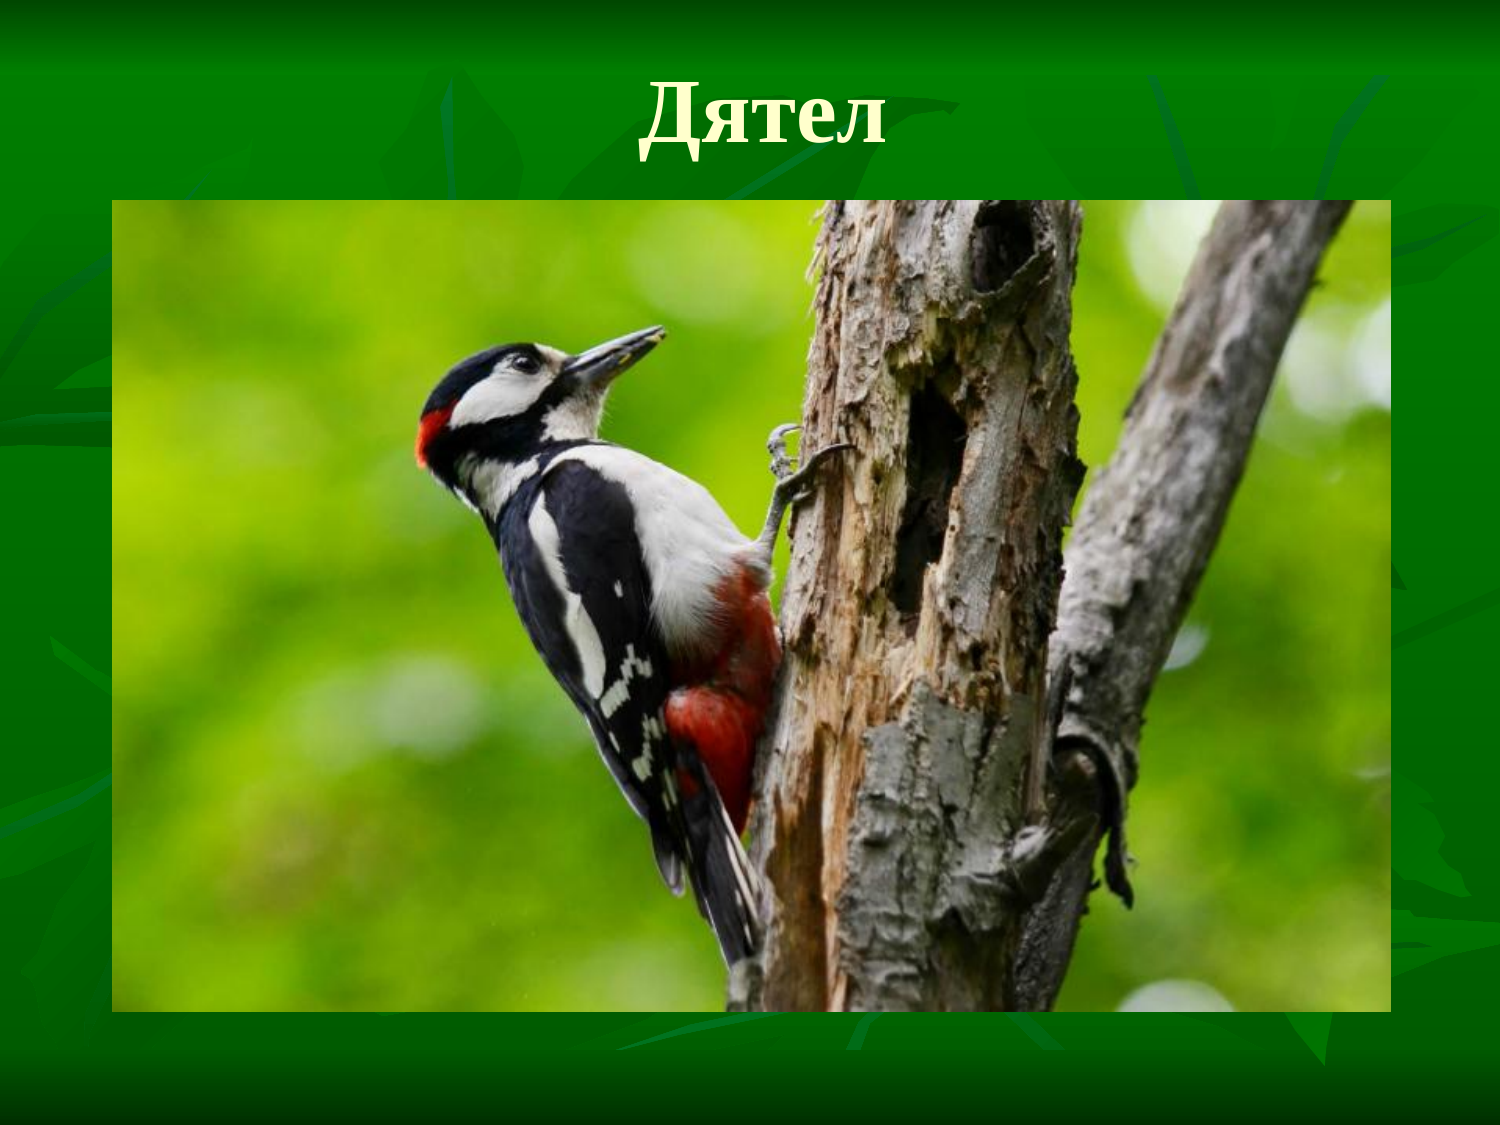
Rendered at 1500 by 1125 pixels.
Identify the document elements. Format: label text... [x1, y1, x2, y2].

picture [111, 200, 1391, 1013]
title Дятел [88, 12, 1439, 201]
